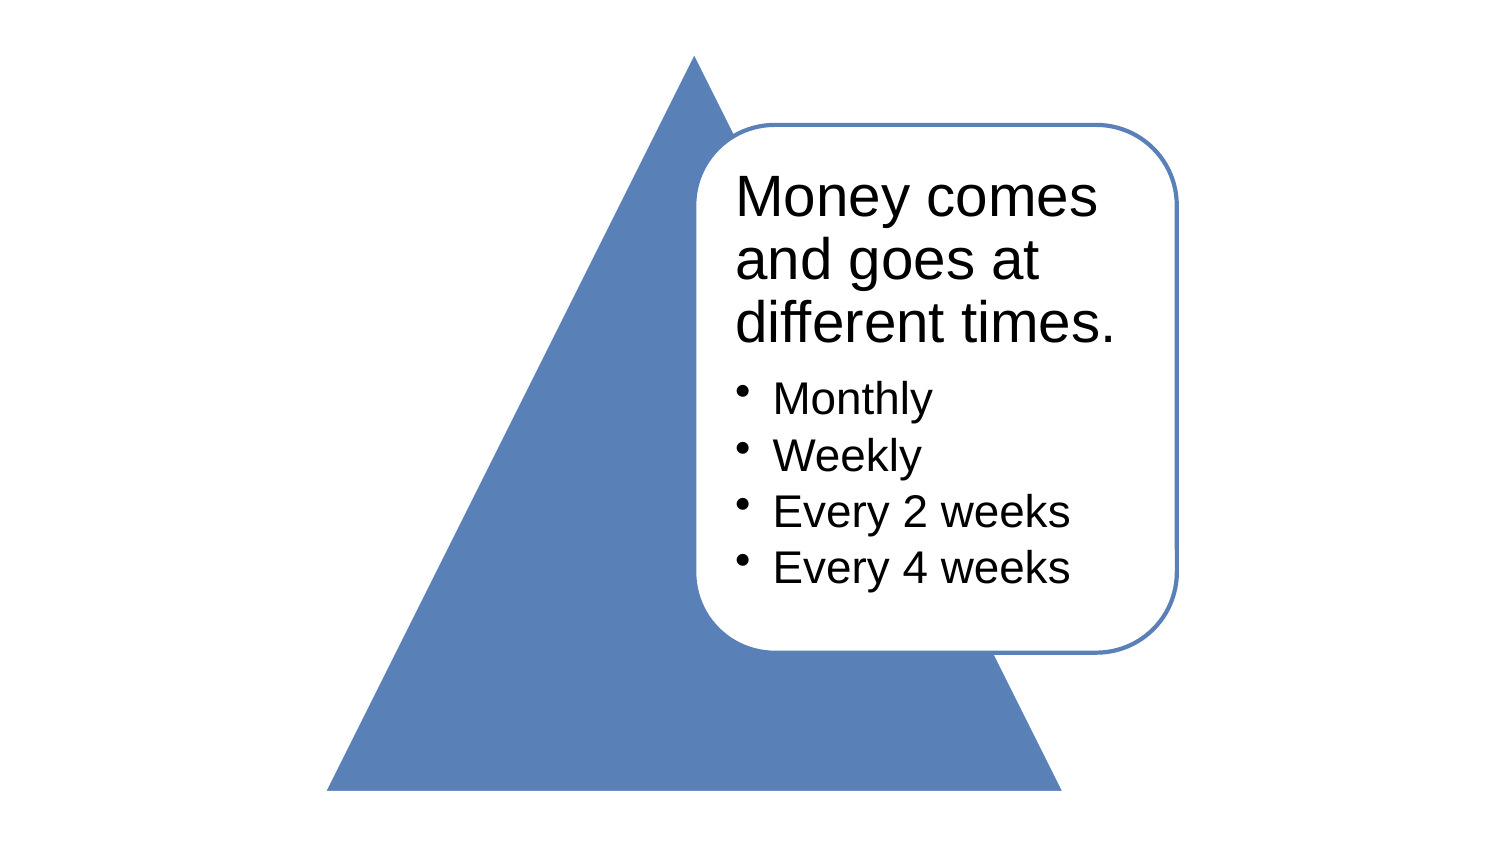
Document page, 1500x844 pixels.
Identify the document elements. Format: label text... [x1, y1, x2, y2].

text_box [692, 122, 1179, 655]
text_box [321, 48, 1068, 796]
text_box Money comes and goes at different times. Monthly Weekly Every 2 weeks Every 4 weeks [717, 148, 1154, 630]
